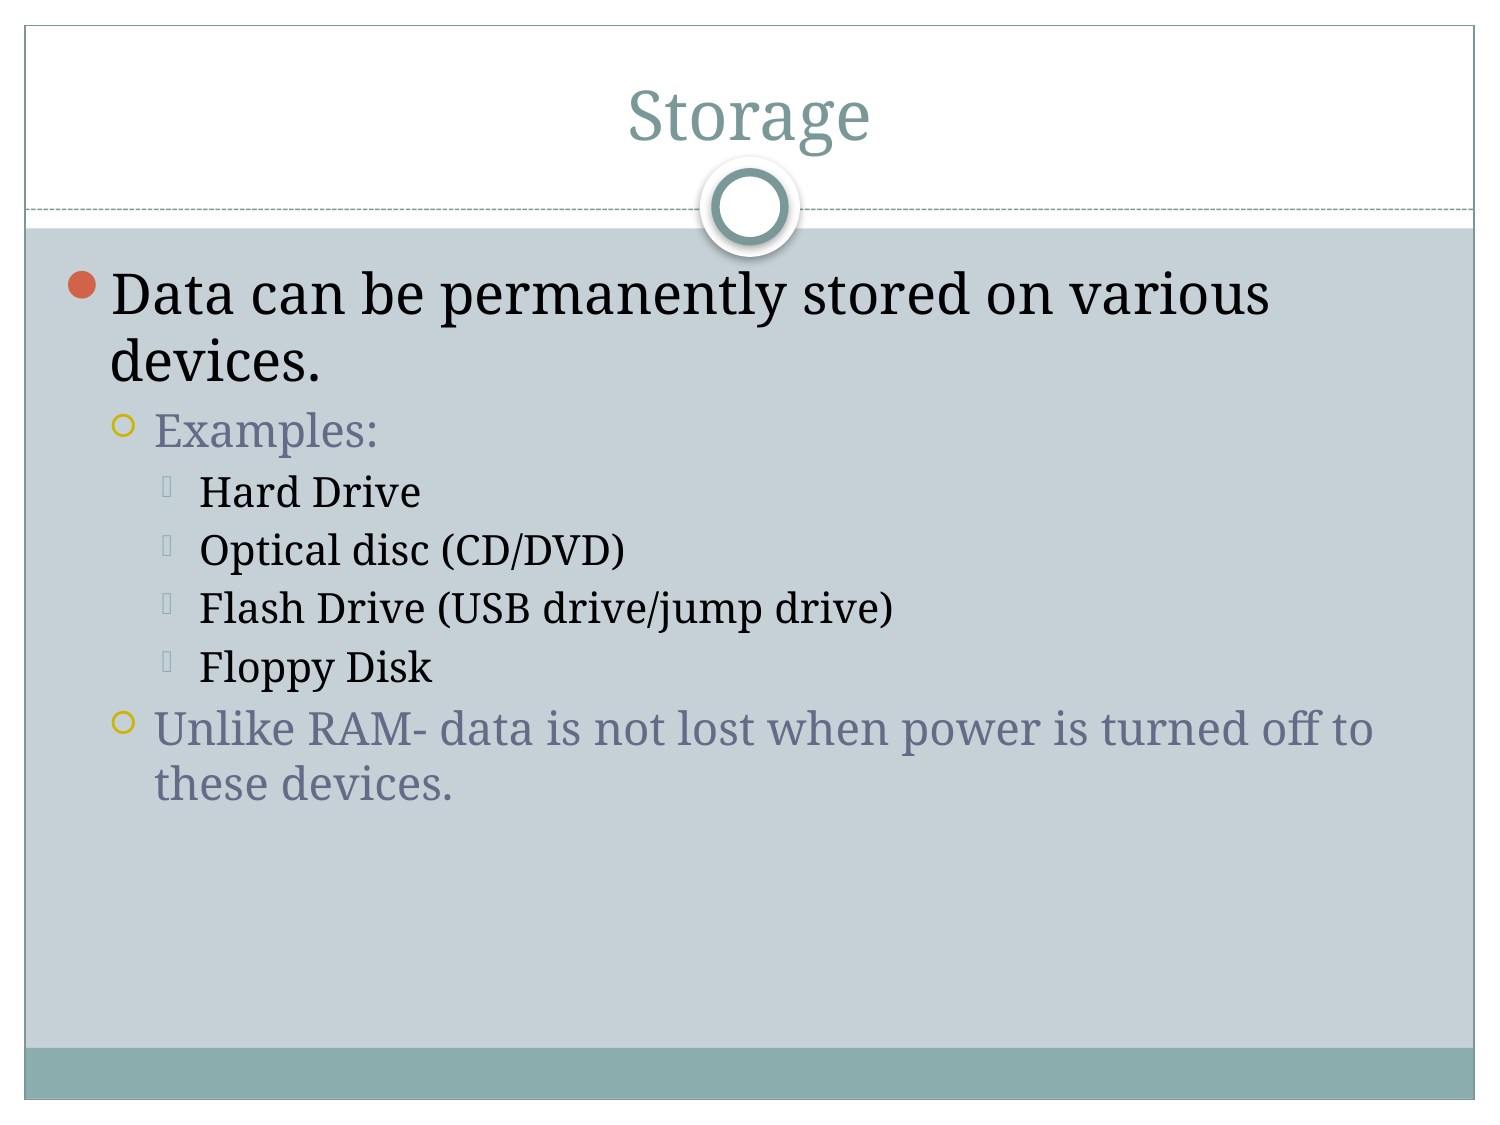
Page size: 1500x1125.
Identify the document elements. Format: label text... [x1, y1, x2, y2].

title Storage [49, 37, 1450, 162]
list Data can be permanently stored on various devices. Examples: Hard Drive Optical disc (CD/DVD) Flash Drive (USB drive/jump drive) Floppy Disk Unlike RAM- data is not lost when power is turned off to these devices. [49, 250, 1445, 1001]
